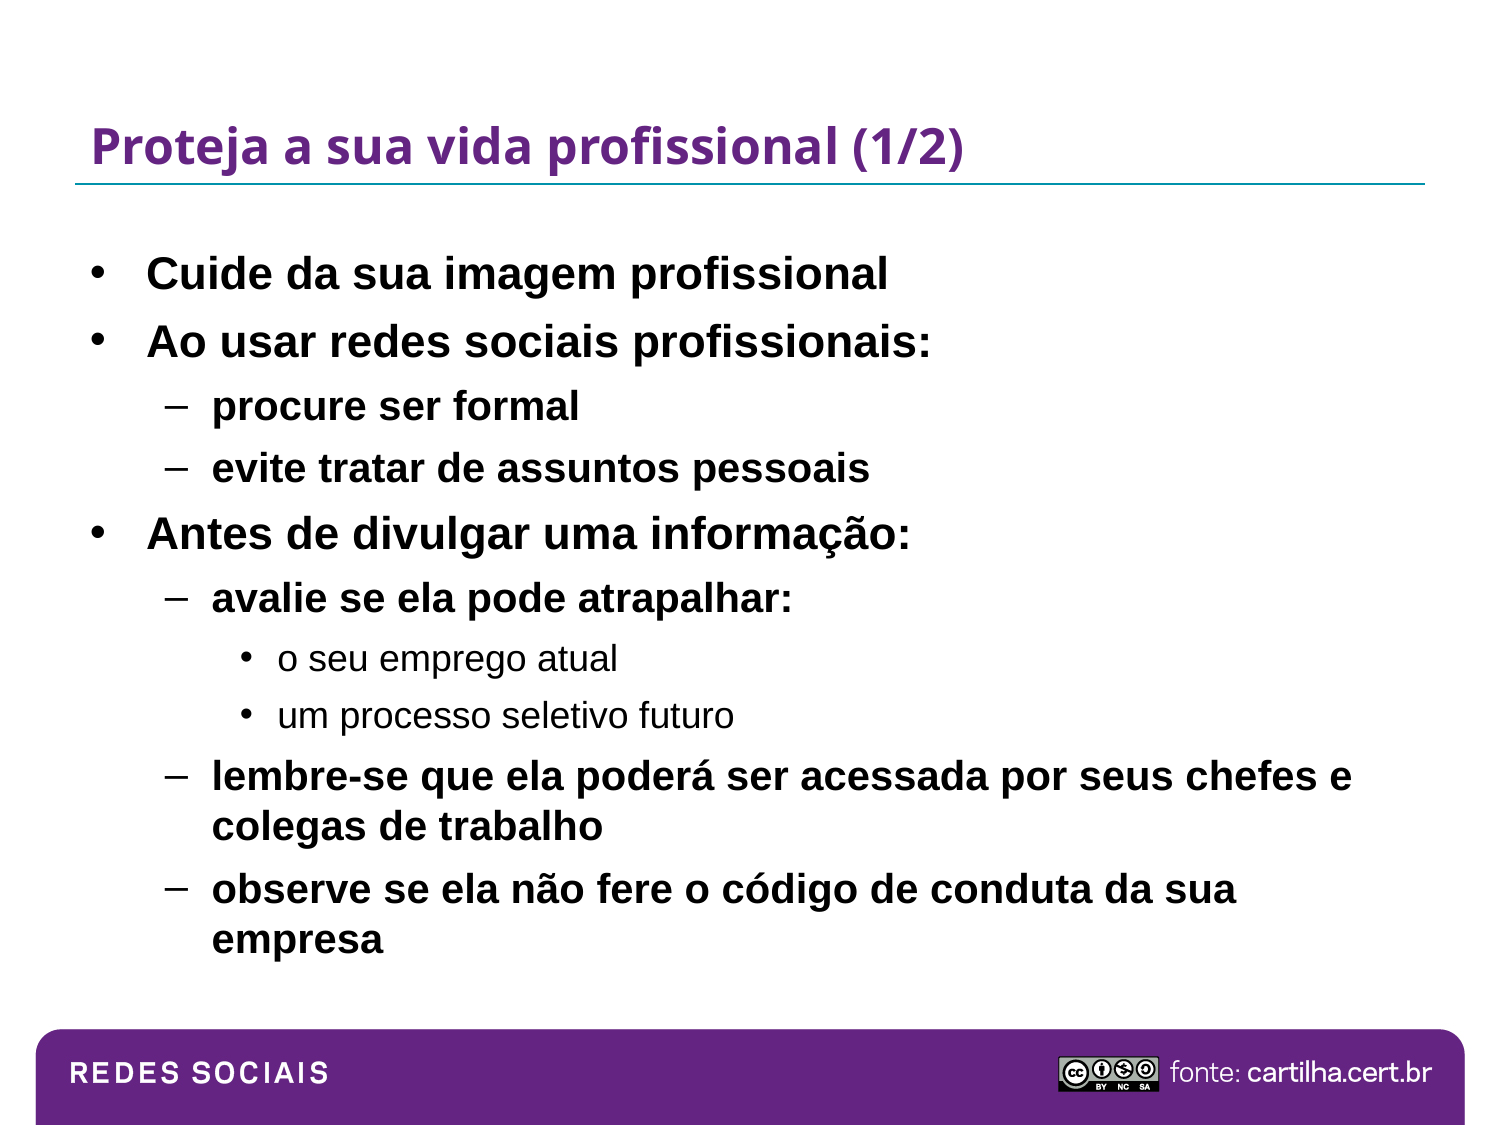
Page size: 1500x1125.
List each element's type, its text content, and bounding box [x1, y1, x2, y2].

picture [0, 0, 1500, 1125]
title Proteja a sua vida profissional (1/2) [75, 54, 1425, 182]
list Cuide da sua imagem profissional Ao usar redes sociais profissionais: procure ser formal evite tratar de assuntos pessoais Antes de divulgar uma informação: avalie se ela pode atrapalhar: o seu emprego atual um processo seletivo futuro lembre-se que ela poderá ser acessada por seus chefes e colegas de trabalho observe se ela não fere o código de conduta da sua empresa [75, 236, 1425, 979]
